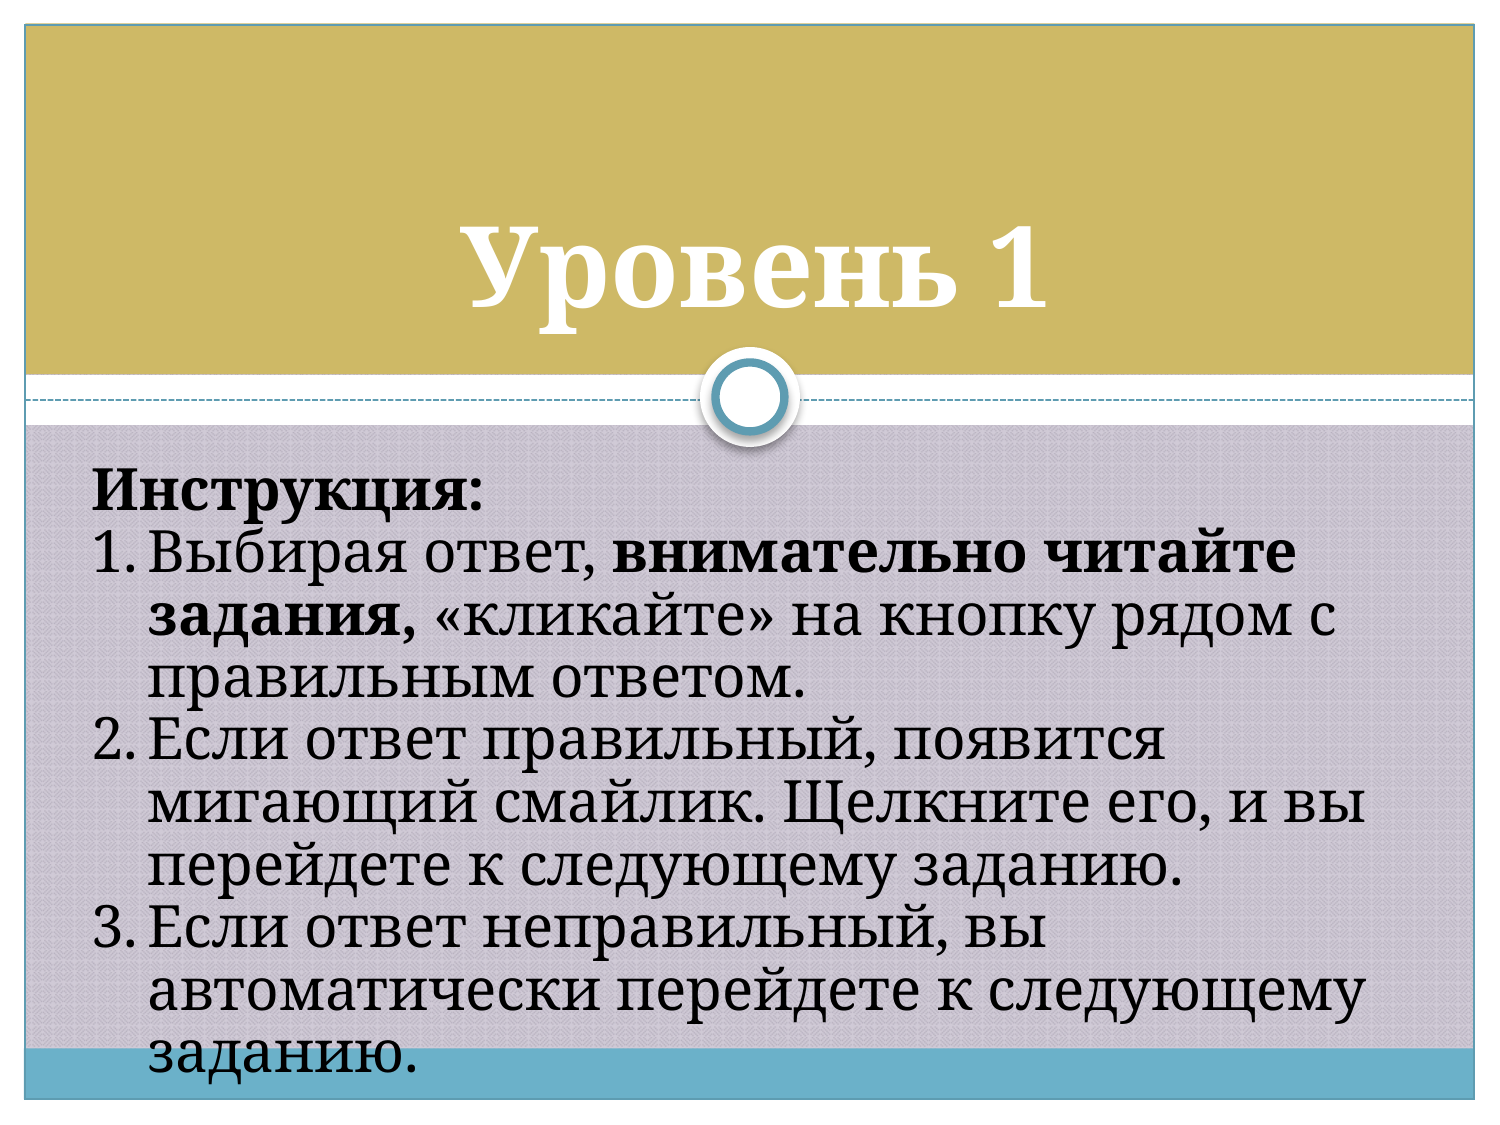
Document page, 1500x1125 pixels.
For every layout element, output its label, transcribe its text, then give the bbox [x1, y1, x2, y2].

title Уровень 1 [118, 87, 1394, 338]
text_box Инструкция: Выбирая ответ, внимательно читайте задания, «кликайте» на кнопку рядом с правильным ответом. Если ответ правильный, появится мигающий смайлик. Щелкните его, и вы перейдете к следующему заданию. Если ответ неправильный, вы автоматически перейдете к следующему заданию. [76, 444, 1447, 1092]
